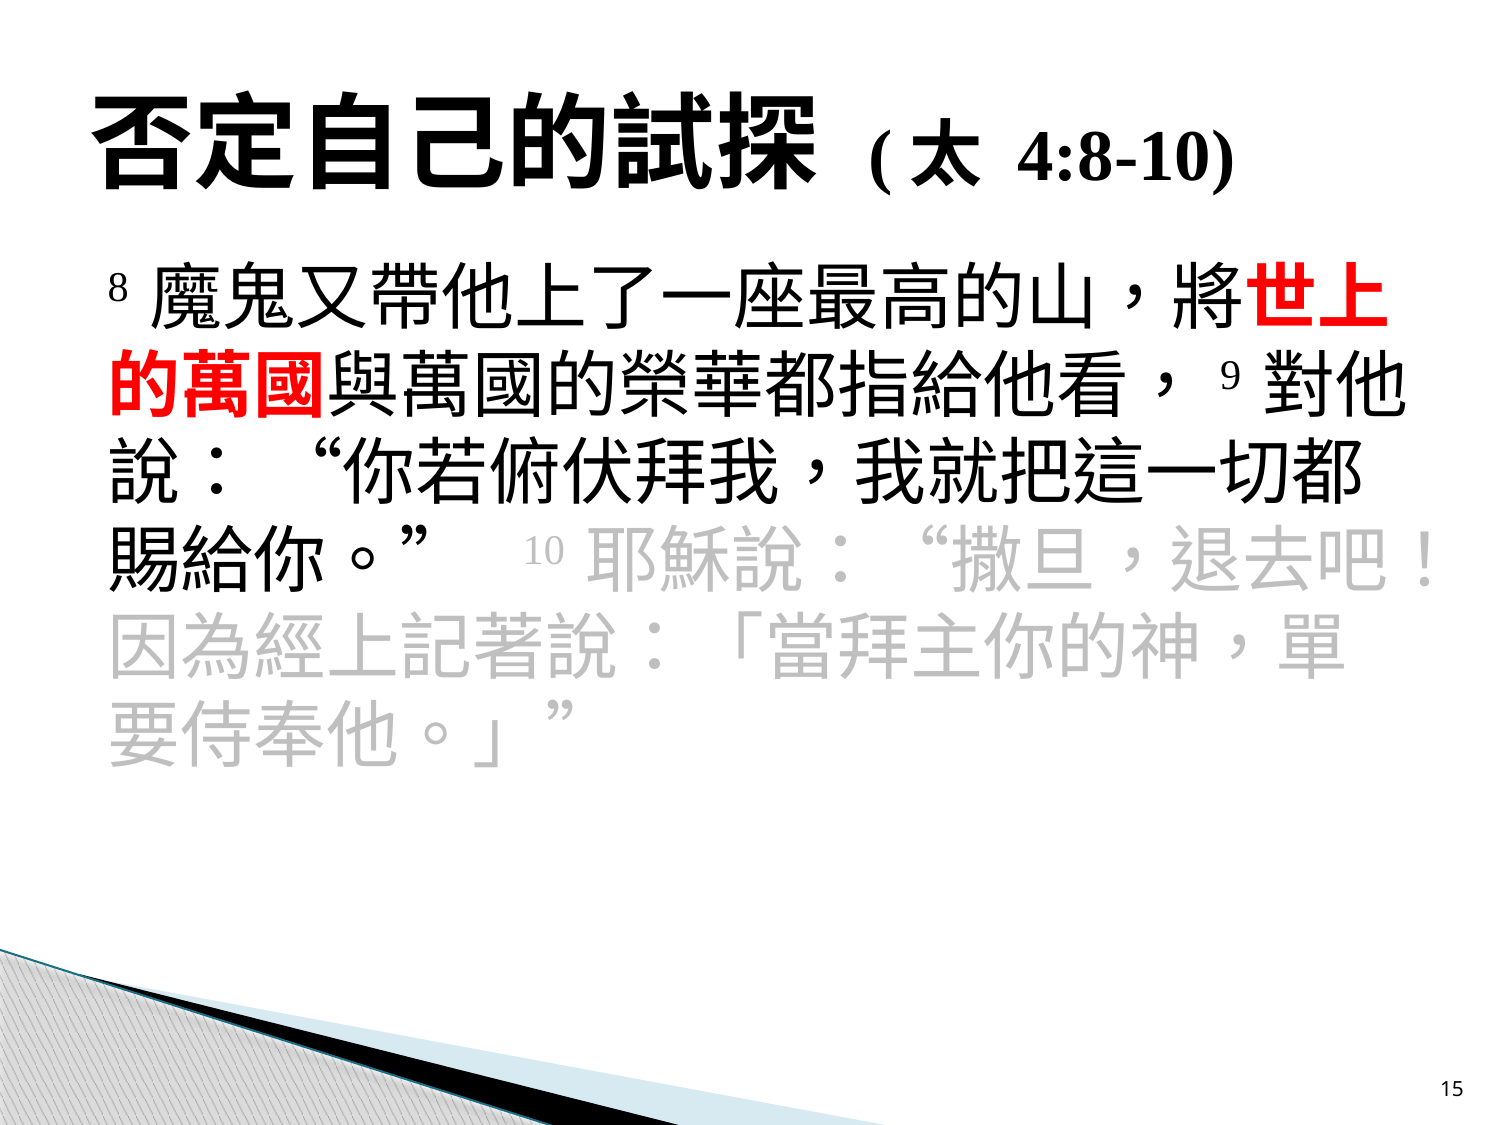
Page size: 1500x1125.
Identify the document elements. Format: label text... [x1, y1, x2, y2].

list 8 魔鬼又帶他上了一座最高的山，將世上的萬國與萬國的榮華都指給他看，9 對他說： “你若俯伏拜我，我就把這一切都賜給你。” 10 耶穌說：“撒旦，退去吧！因為經上記著說：「當拜主你的神，單要侍奉他。」” [75, 243, 1425, 1080]
title 否定自己的試探 (太 4:8-10) [75, 45, 1425, 233]
slide_number 15 [1418, 1051, 1479, 1112]
